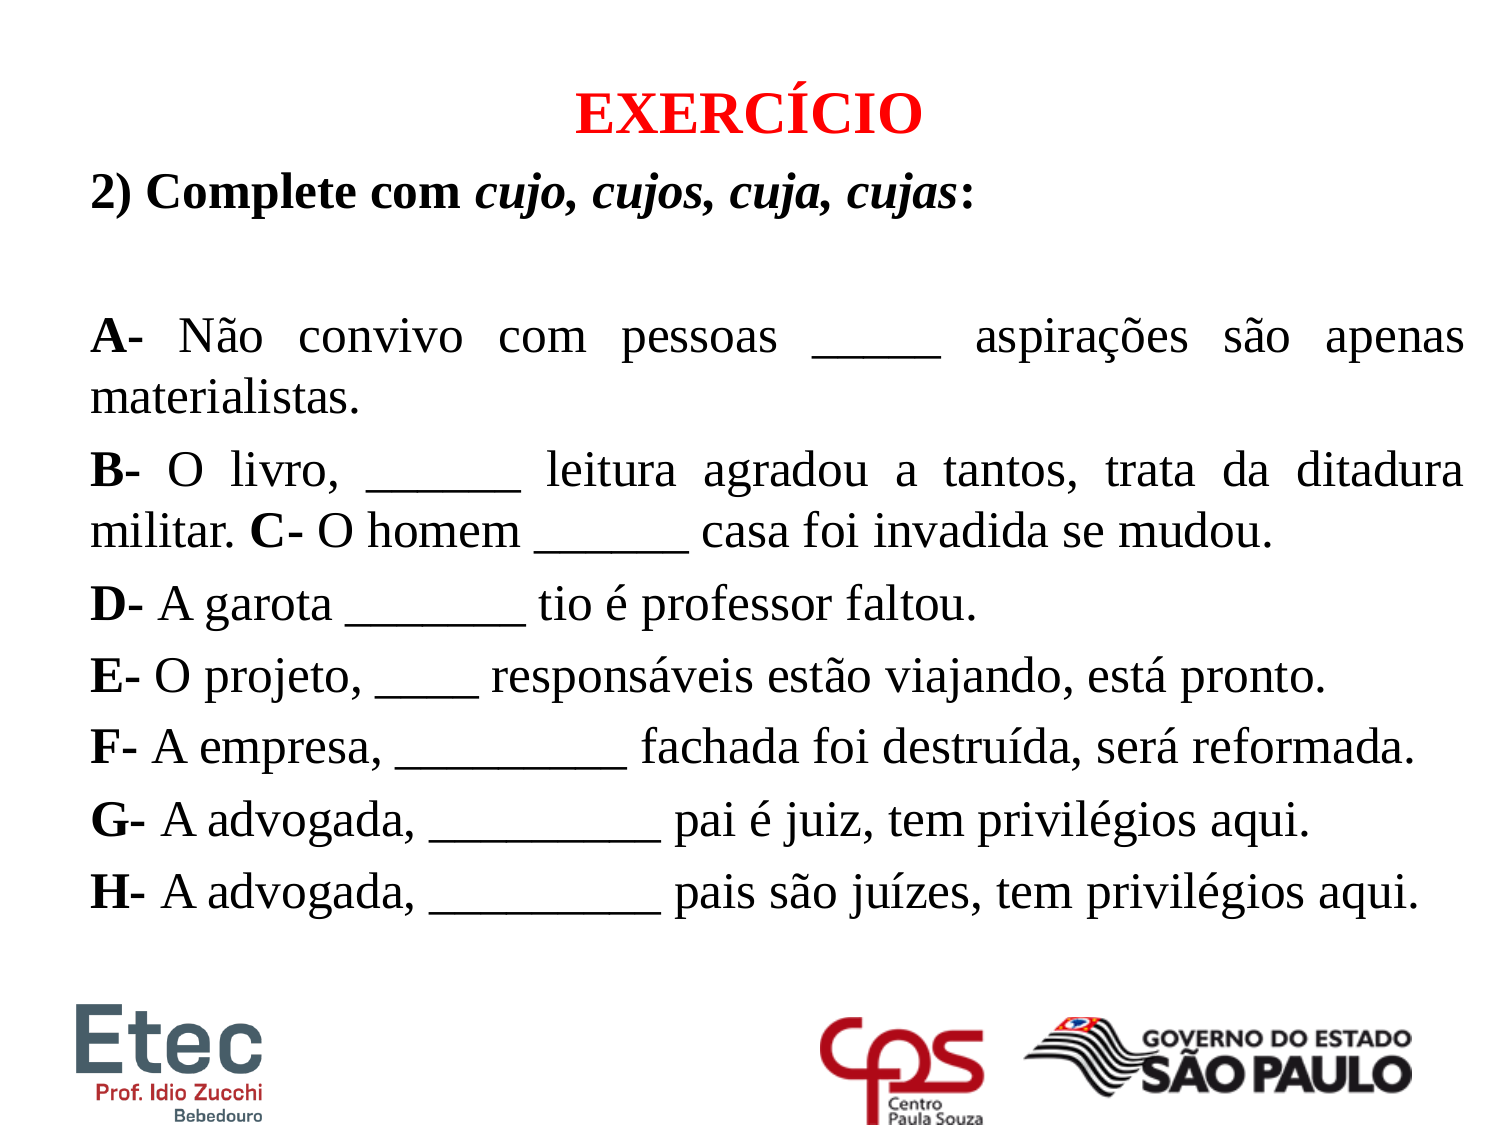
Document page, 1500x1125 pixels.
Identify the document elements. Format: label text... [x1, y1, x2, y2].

picture [76, 1004, 262, 1122]
text_box [734, 165, 766, 286]
title EXERCÍCIO [75, 45, 1425, 149]
list 2) Complete com cujo, cujos, cuja, cujas: A- Não convivo com pessoas _____ aspirações são apenas materialistas. B- O livro, ______ leitura agradou a tantos, trata da ditadura militar. C- O homem ______ casa foi invadida se mudou. D- A garota _______ tio é professor faltou. E- O projeto, ____ responsáveis estão viajando, está pronto. F- A empresa, _________ fachada foi destruída, será reformada. G- A advogada, _________ pai é juiz, tem privilégios aqui. H- A advogada, _________ pais são juízes, tem privilégios aqui. [75, 149, 1483, 1018]
picture [820, 1016, 1412, 1125]
text_box [708, 102, 792, 133]
